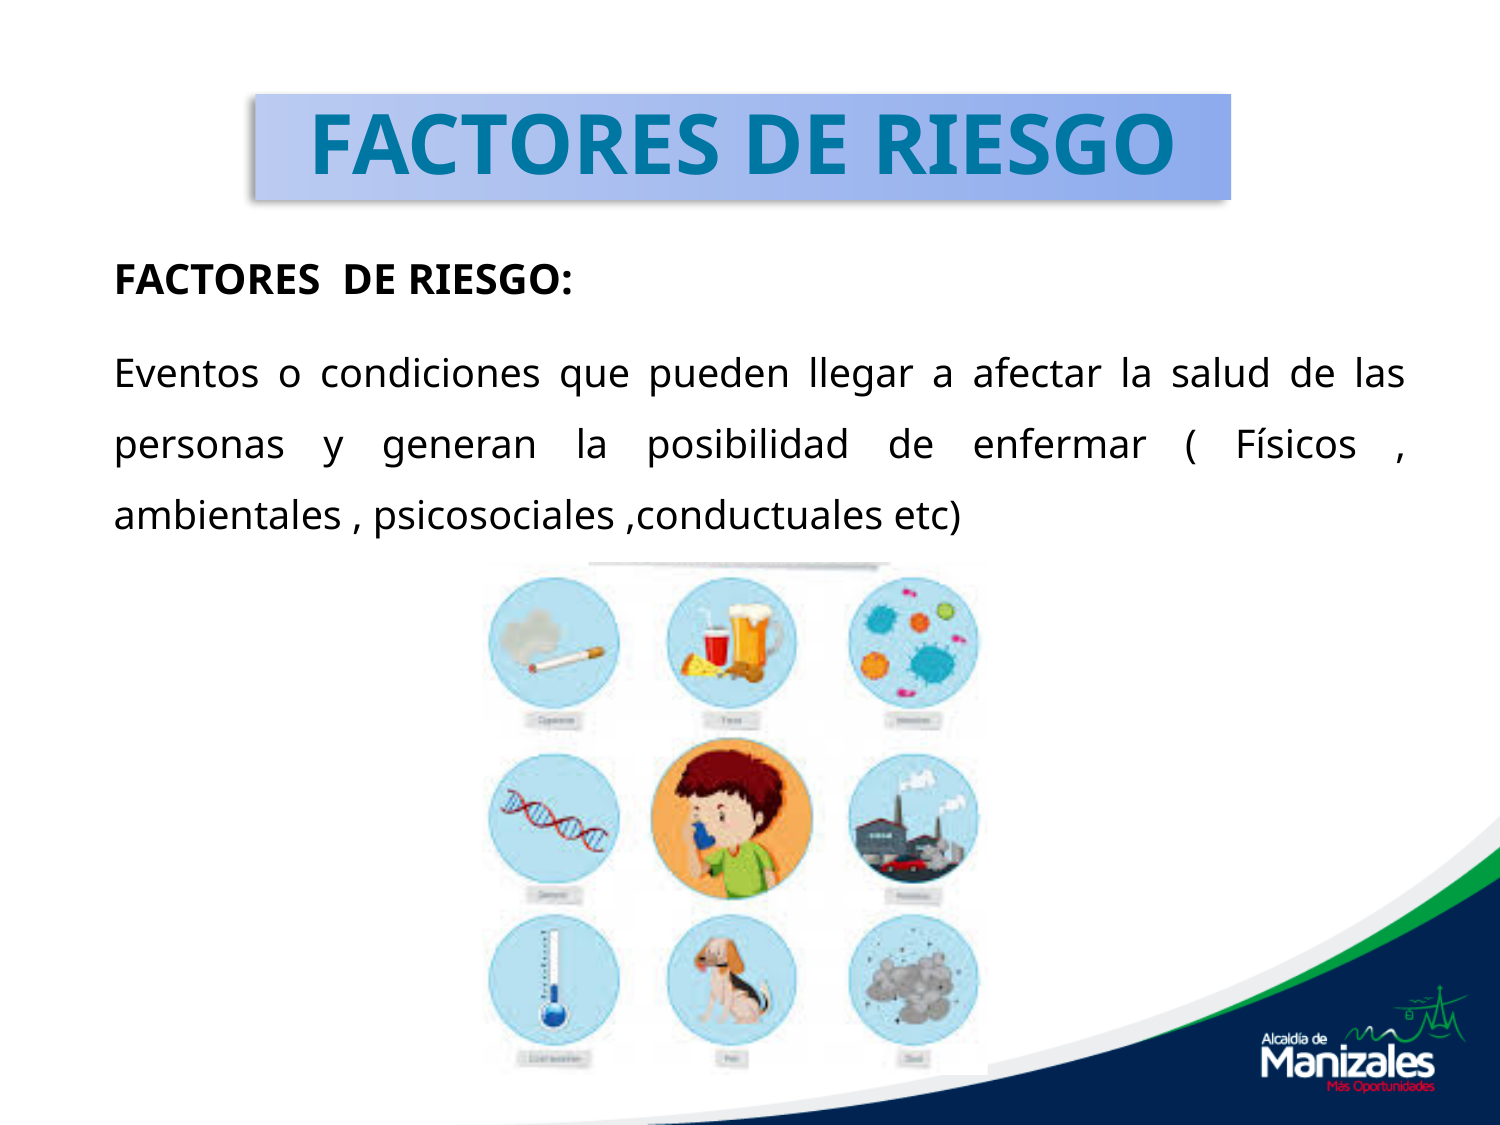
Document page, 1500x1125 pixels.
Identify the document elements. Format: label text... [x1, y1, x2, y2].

picture [0, 0, 1500, 1125]
subtitle FACTORES DE RIESGO: Eventos o condiciones que pueden llegar a afectar la salud de las personas y generan la posibilidad de enfermar ( Físicos , ambientales , psicosociales ,conductuales etc) [98, 250, 1423, 1041]
title FACTORES DE RIESGO [255, 94, 1232, 200]
